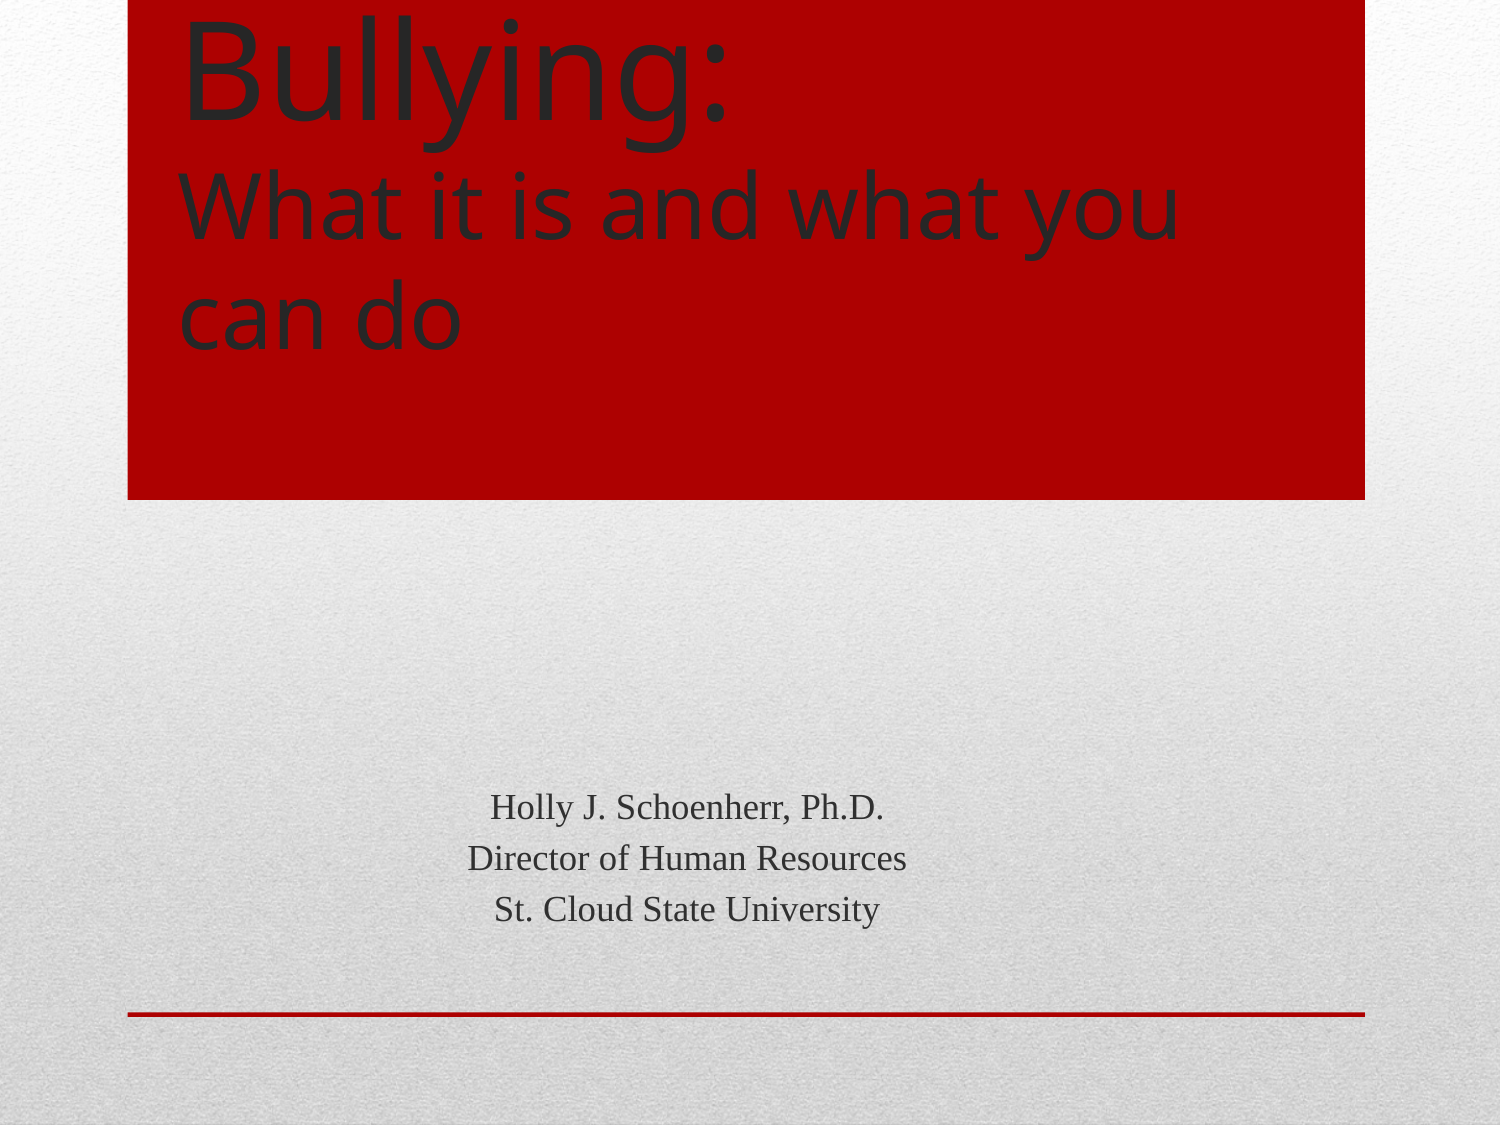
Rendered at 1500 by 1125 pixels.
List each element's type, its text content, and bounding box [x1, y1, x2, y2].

title Workplace Bullying: What it is and what you can do [162, 125, 1338, 375]
subtitle Holly J. Schoenherr, Ph.D. Director of Human Resources St. Cloud State University [125, 774, 1250, 938]
